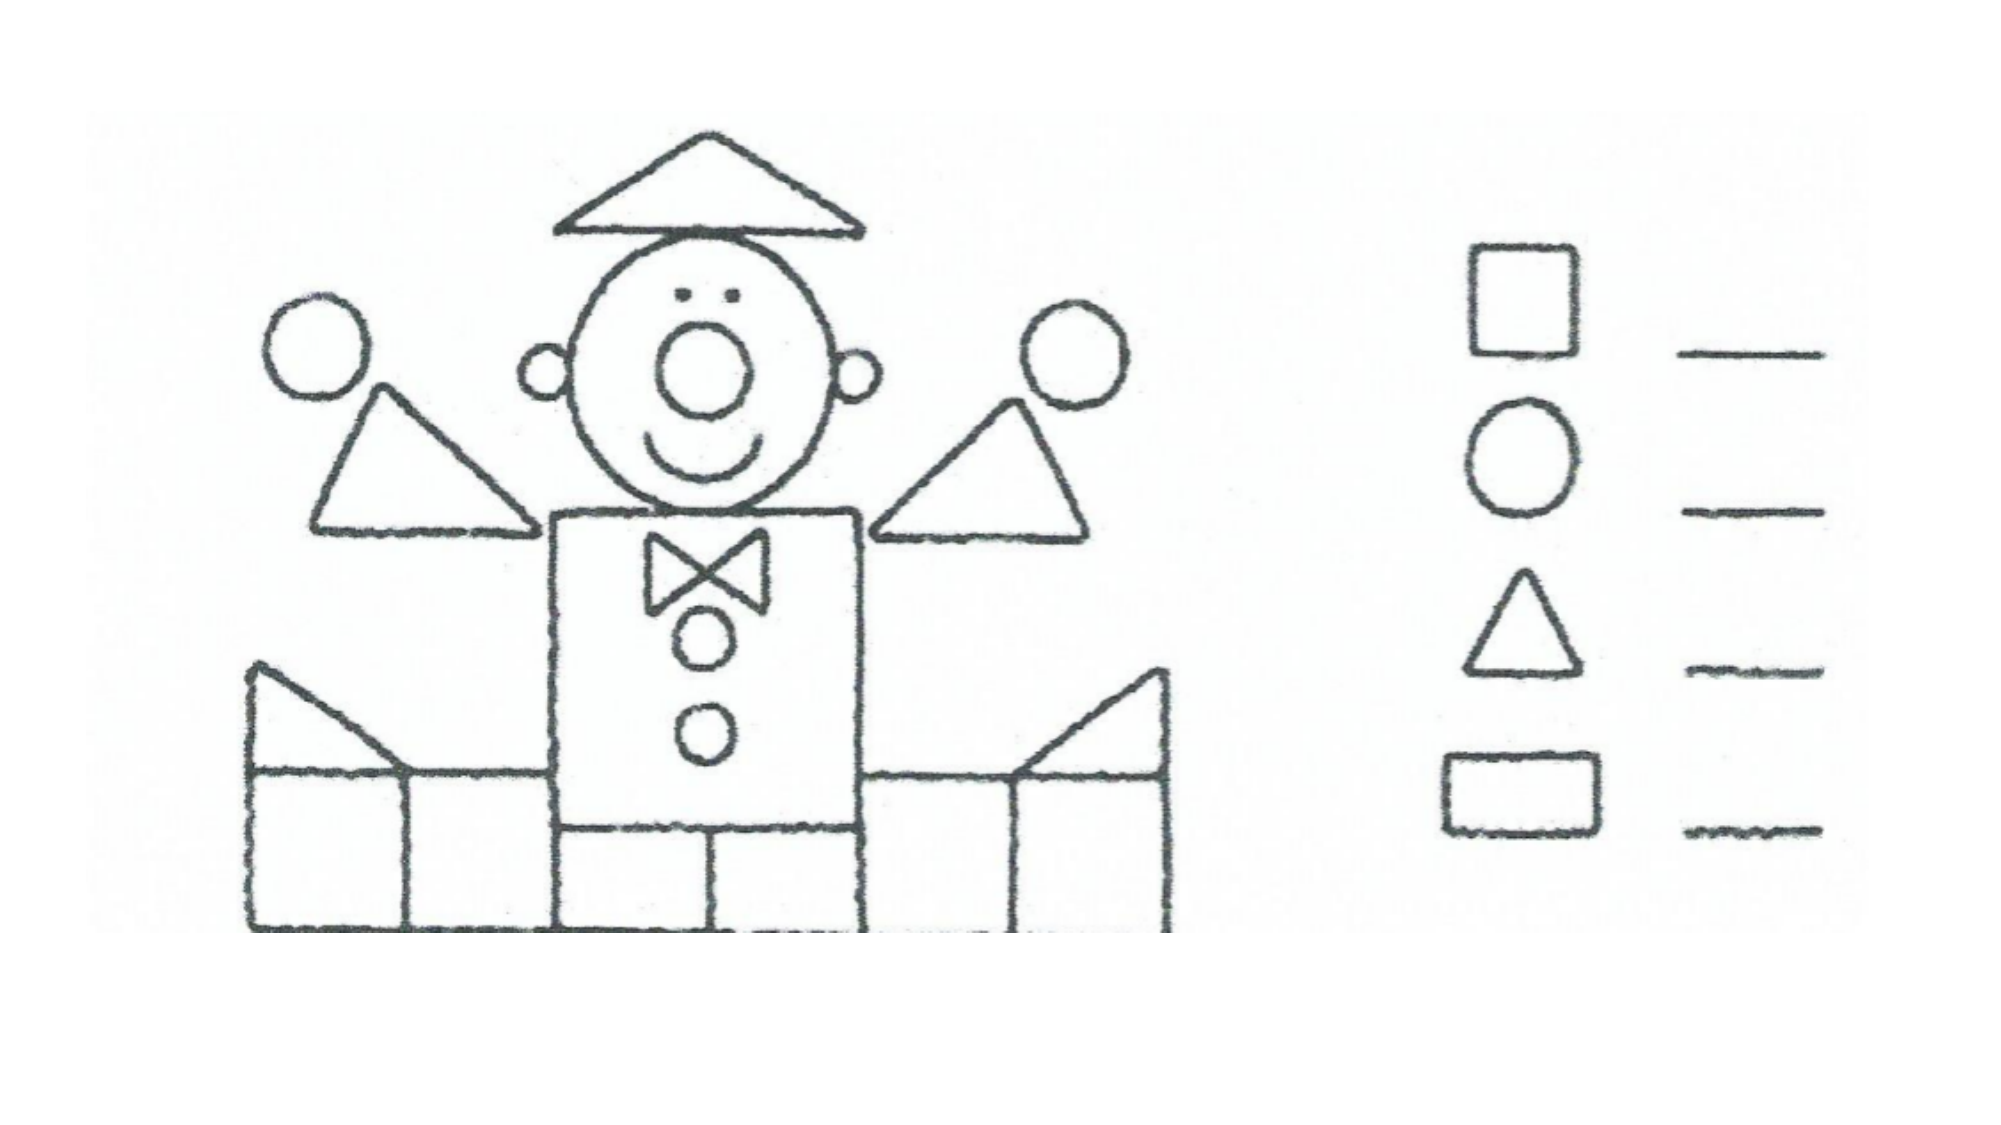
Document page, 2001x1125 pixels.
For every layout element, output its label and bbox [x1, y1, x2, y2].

picture [86, 111, 1869, 933]
